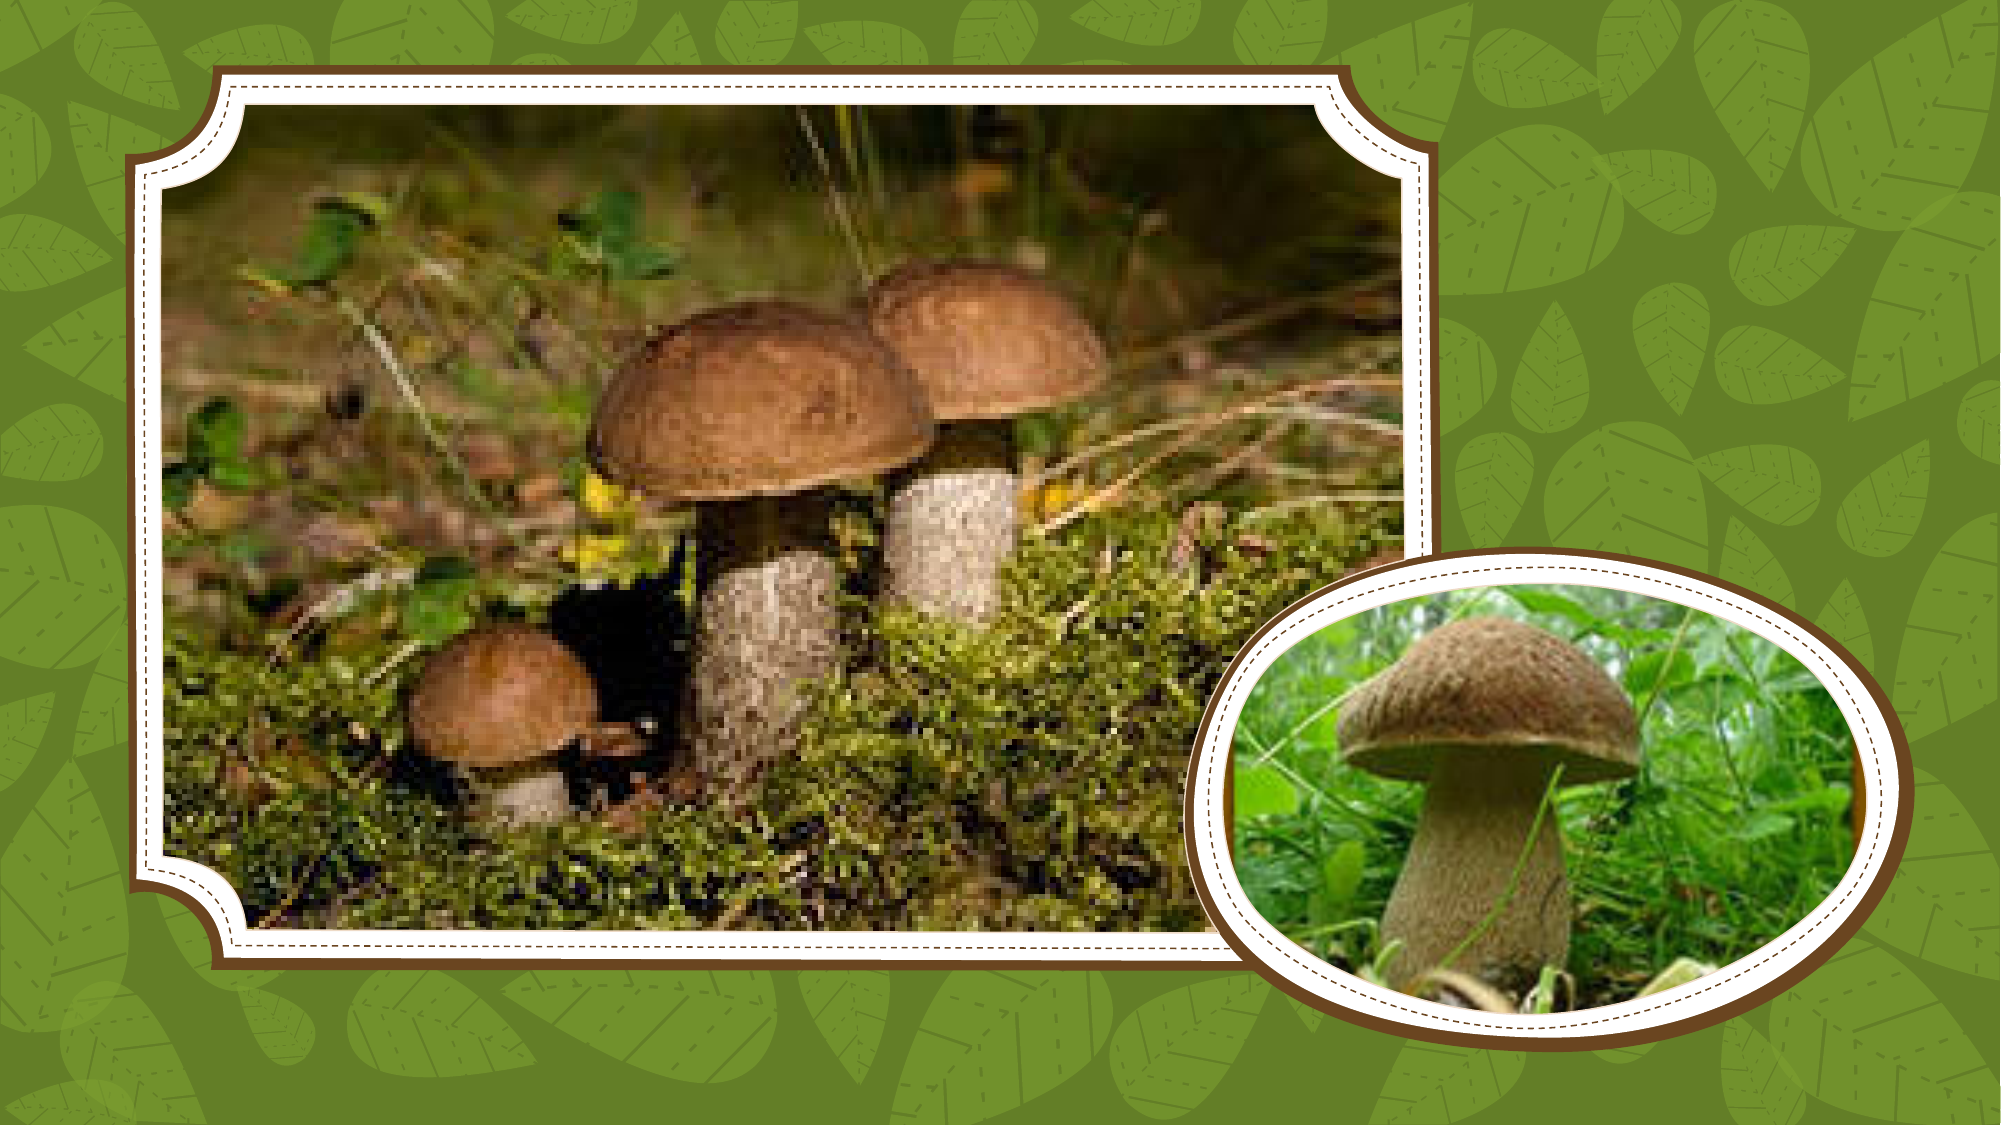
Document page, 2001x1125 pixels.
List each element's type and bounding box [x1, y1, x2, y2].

picture [160, 104, 1868, 1015]
